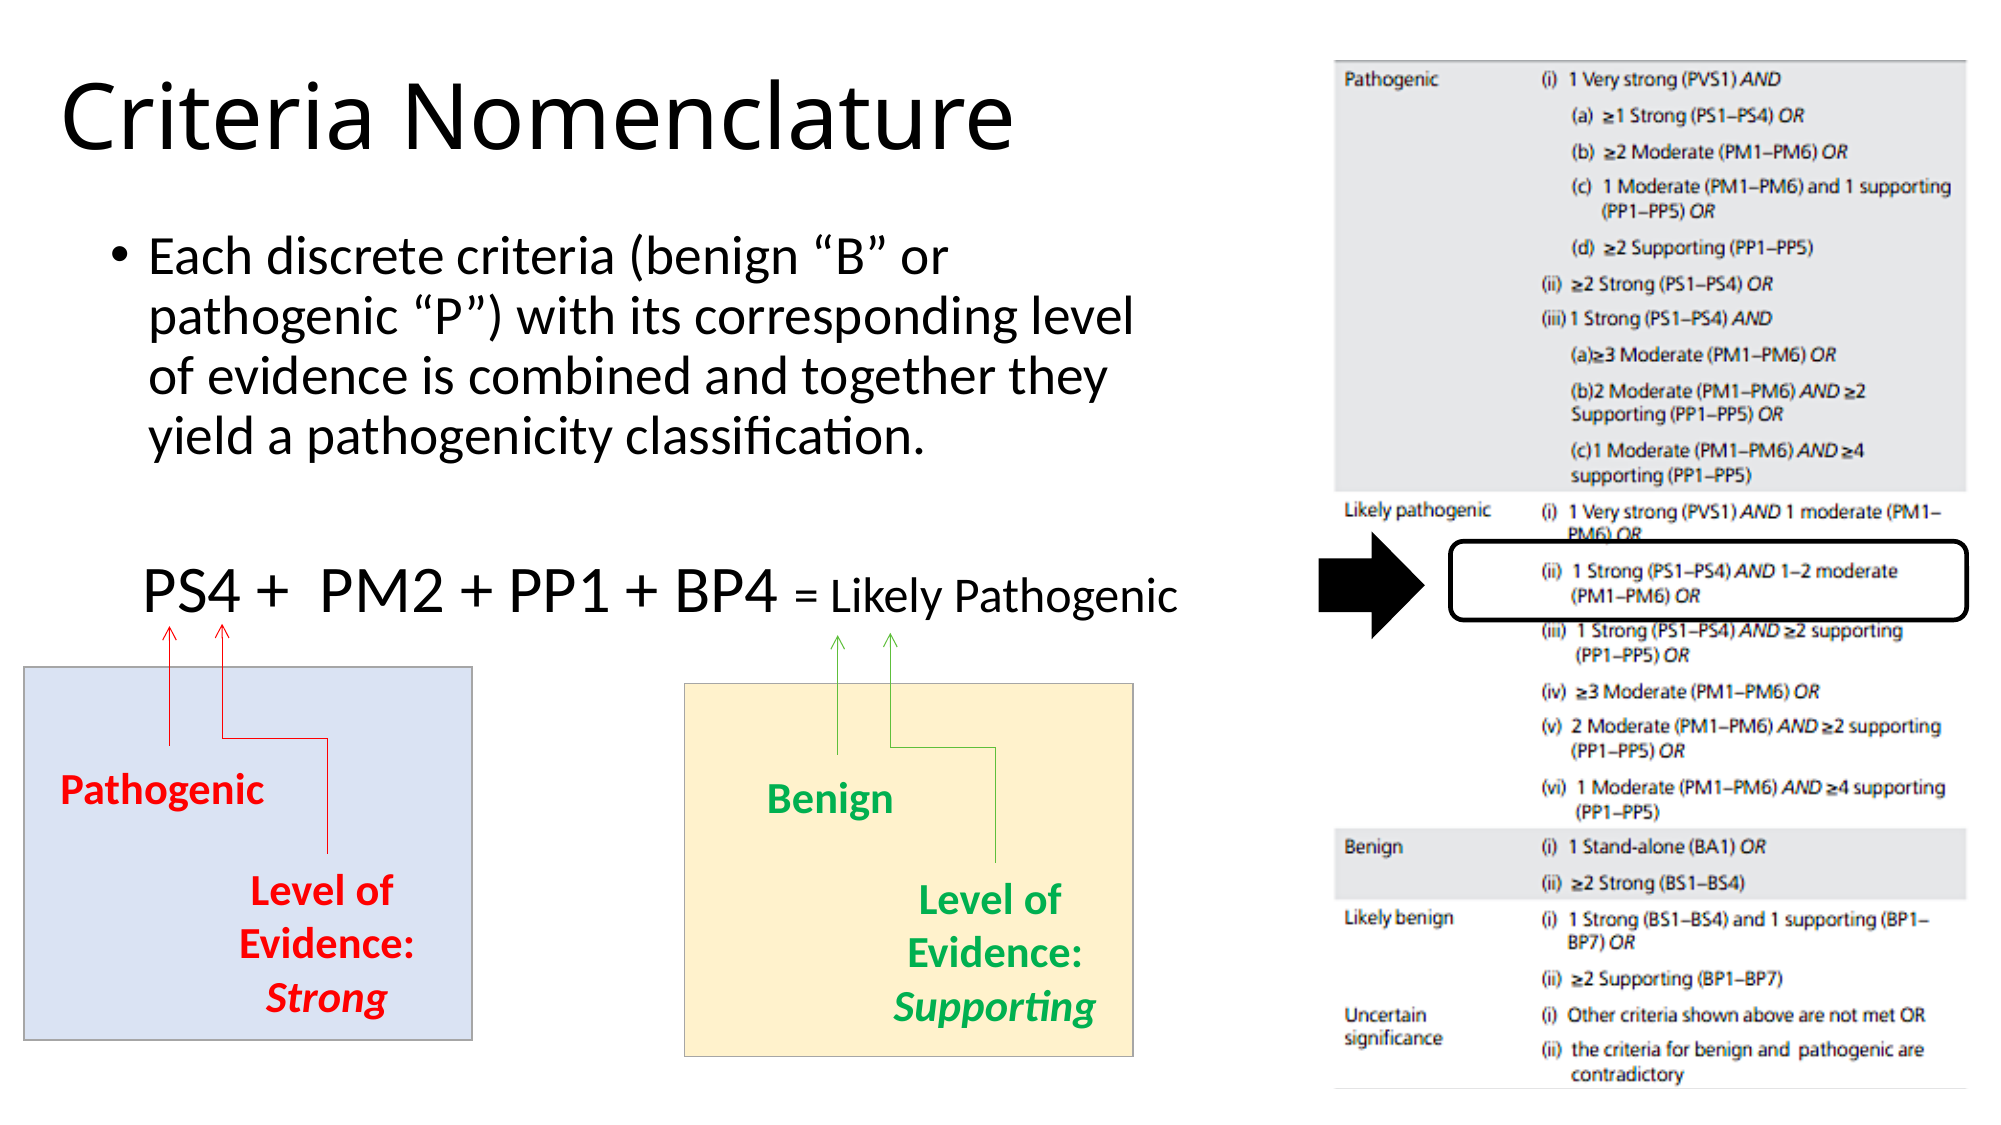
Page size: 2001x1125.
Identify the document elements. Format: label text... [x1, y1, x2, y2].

picture [1331, 60, 1974, 1089]
text_box [23, 666, 98, 1041]
text_box Level of Evidence: Strong [224, 853, 431, 1029]
text_box PS4 + PM2 + PP1 + BP4 = Likely Pathogenic [98, 538, 2000, 1114]
list Each discrete criteria (benign “B” or pathogenic “P”) with its corresponding level of evidence is combined and together they yield a pathogenicity classification. [95, 219, 1180, 666]
text_box Pathogenic [45, 752, 280, 821]
text_box [1317, 557, 1331, 614]
text_box Level of Evidence: Supporting [878, 862, 1113, 1038]
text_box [159, 686, 390, 792]
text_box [827, 695, 1058, 801]
title Criteria Nomenclature [44, 6, 1757, 232]
text_box [684, 683, 1134, 1057]
text_box Benign [752, 761, 910, 830]
